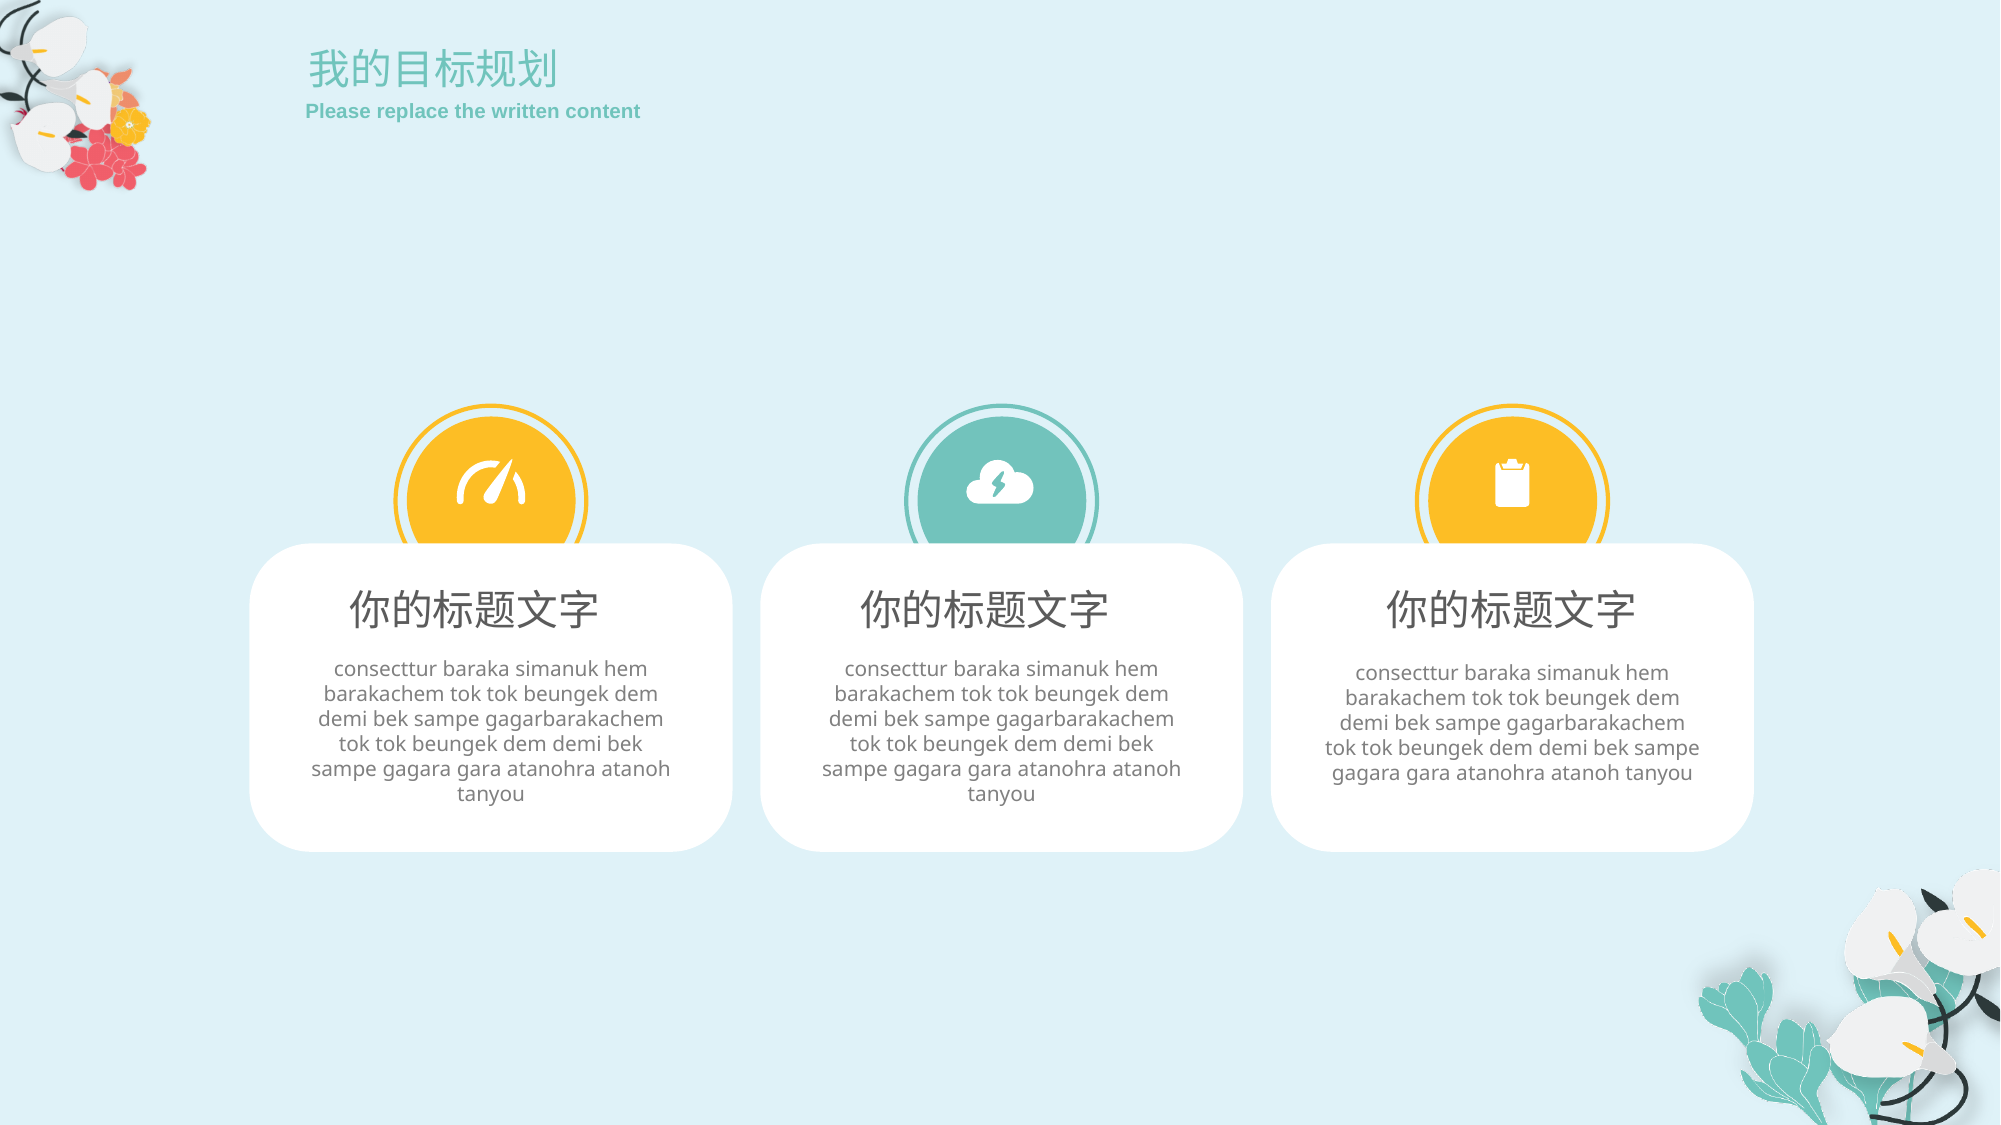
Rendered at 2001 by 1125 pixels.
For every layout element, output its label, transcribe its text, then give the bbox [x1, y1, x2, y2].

text_box 你的标题文字 [1372, 576, 1653, 641]
text_box consecttur baraka simanuk hem barakachem tok tok beungek dem demi bek sampe gagarbarakachem tok tok beungek dem demi bek sampe gagara gara atanohra atanoh tanyou [1310, 652, 1715, 793]
text_box [249, 543, 733, 852]
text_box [1495, 458, 1530, 507]
text_box 我的目标规划 [294, 35, 575, 90]
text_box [906, 405, 1098, 597]
picture [0, 0, 199, 244]
text_box [760, 543, 1244, 852]
text_box consecttur baraka simanuk hem barakachem tok tok beungek dem demi bek sampe gagarbarakachem tok tok beungek dem demi bek sampe gagara gara atanohra atanoh tanyou [799, 648, 1204, 813]
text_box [395, 405, 587, 597]
text_box Please replace the written content [290, 90, 657, 130]
picture [1671, 864, 2001, 1125]
text_box 你的标题文字 [845, 576, 1126, 641]
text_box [1416, 405, 1609, 597]
text_box 你的标题文字 [334, 576, 616, 641]
text_box [1270, 543, 1754, 852]
text_box consecttur baraka simanuk hem barakachem tok tok beungek dem demi bek sampe gagarbarakachem tok tok beungek dem demi bek sampe gagara gara atanohra atanoh tanyou [288, 648, 694, 813]
